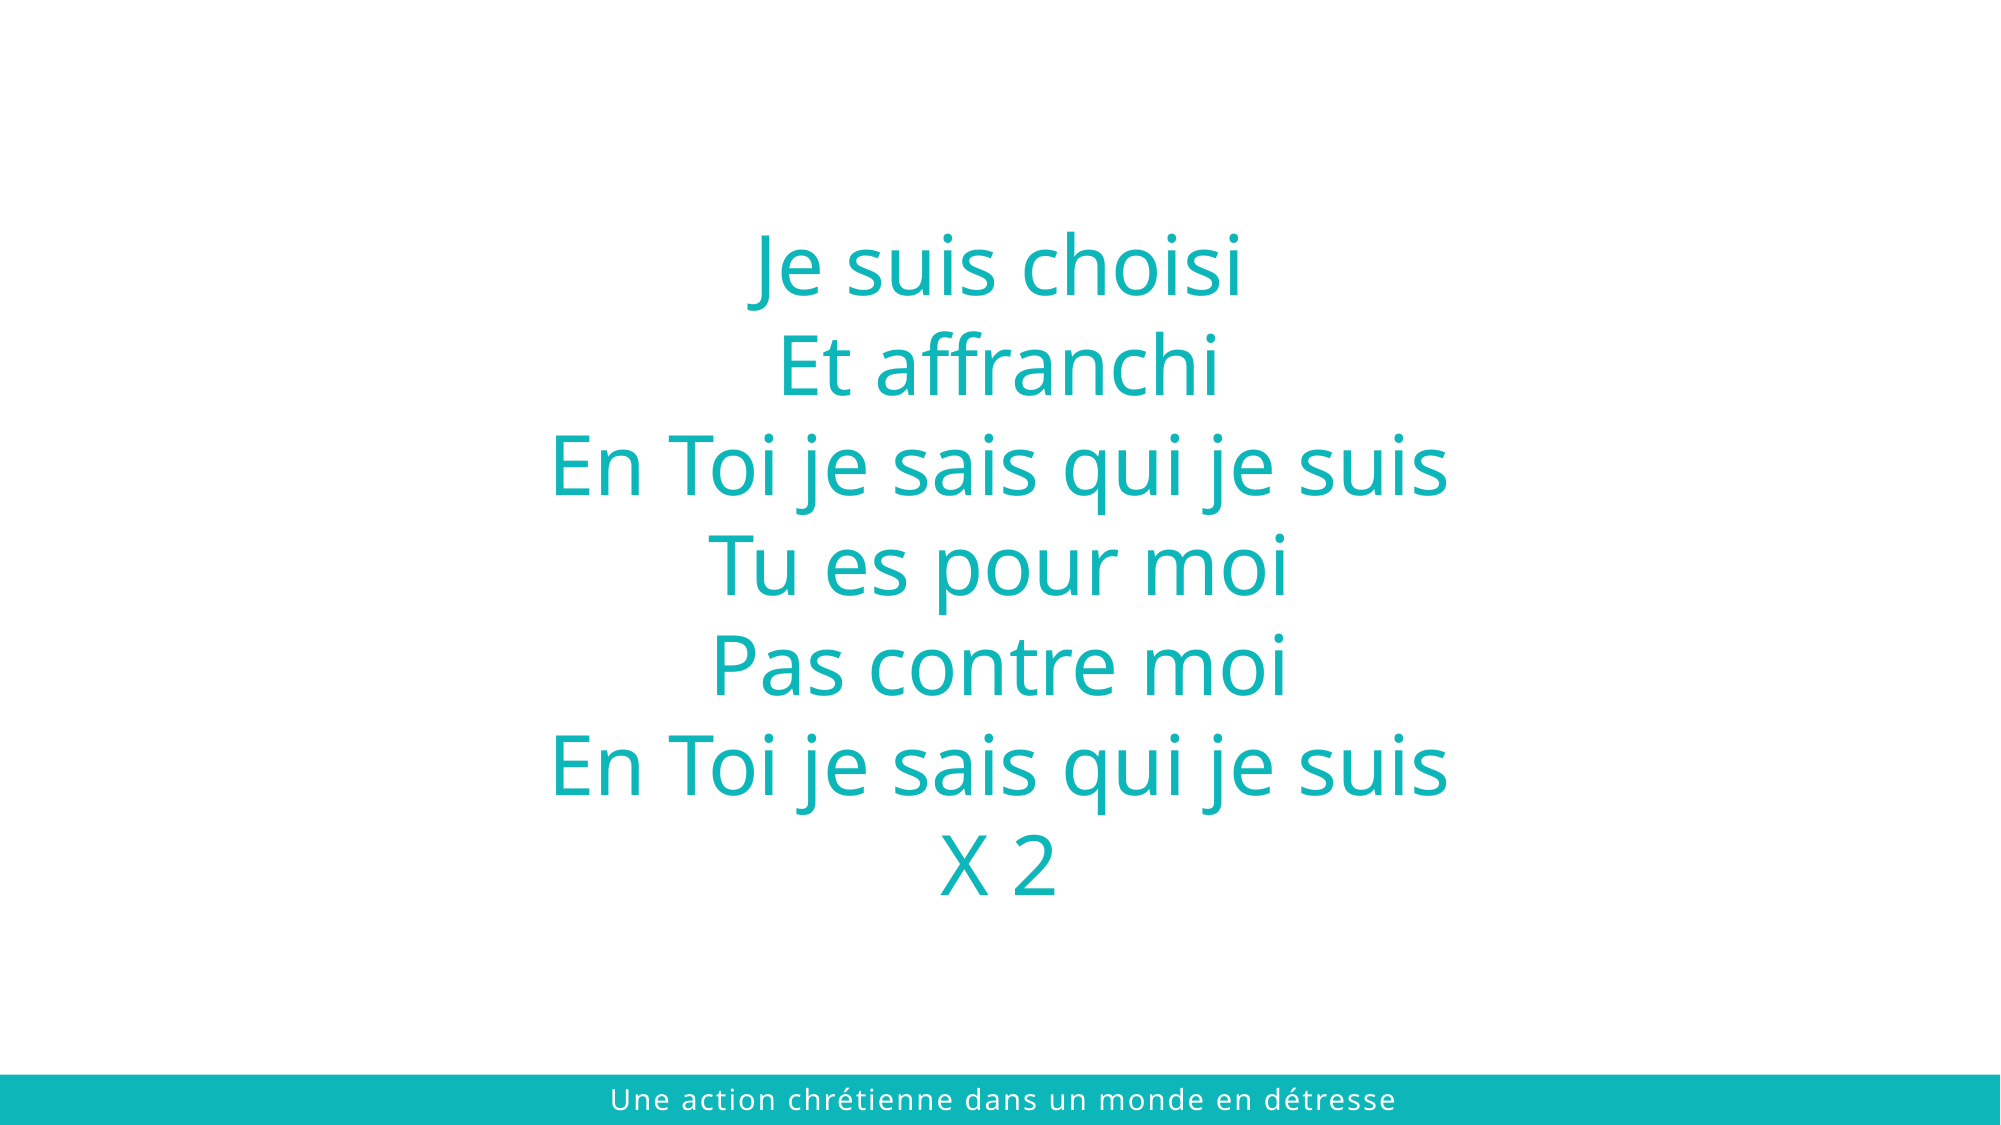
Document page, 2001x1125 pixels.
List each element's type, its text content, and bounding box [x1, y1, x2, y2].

text_box Je suis choisi Et affranchi En Toi je sais qui je suis Tu es pour moi Pas contre moi En Toi je sais qui je suis X 2 [117, 206, 1882, 919]
text_box [0, 1072, 2000, 1125]
text_box Une action chrétienne dans un monde en détresse [49, 1073, 1958, 1124]
